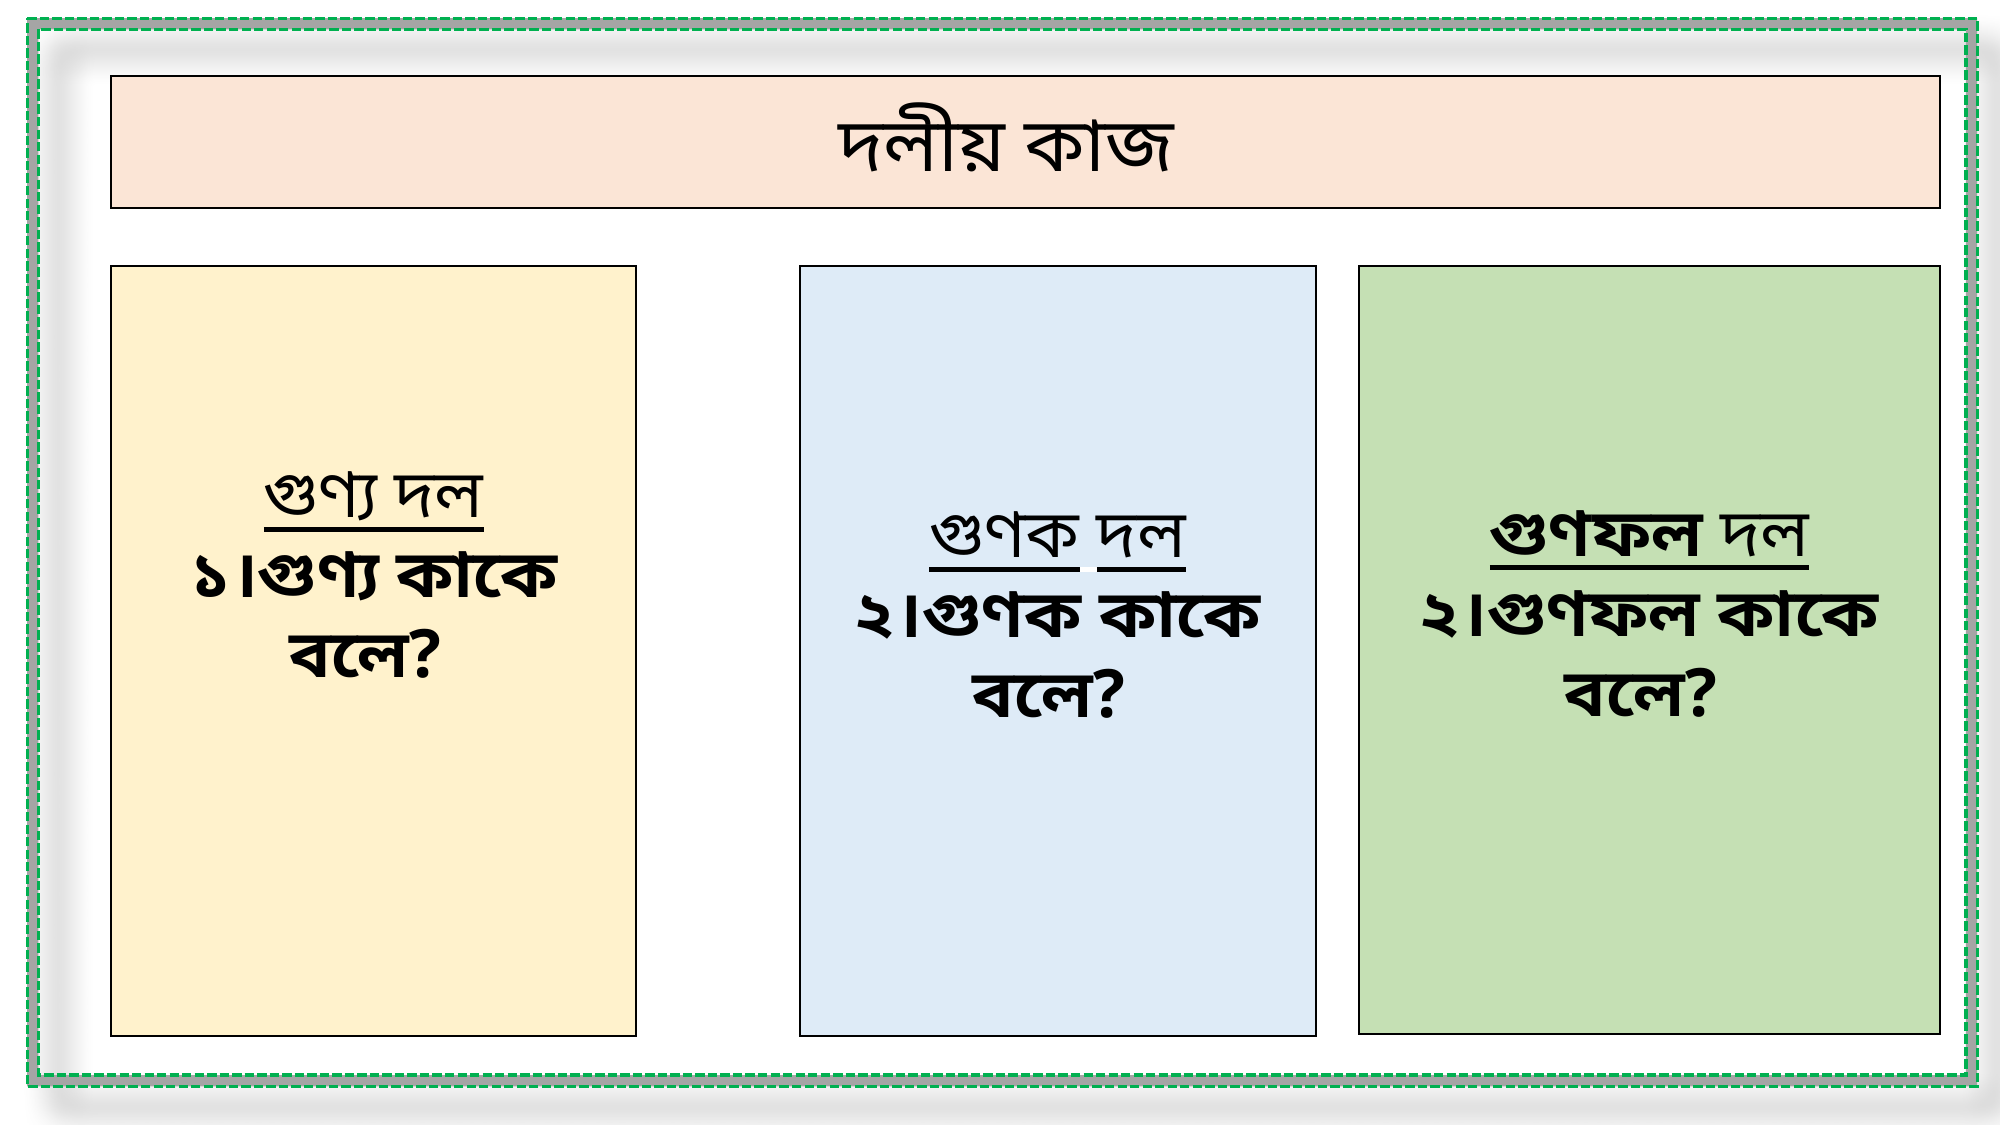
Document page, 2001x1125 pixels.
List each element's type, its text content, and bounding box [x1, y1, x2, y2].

text_box দলীয় কাজ [110, 75, 1941, 209]
text_box গুণক দল ২।গুণক কাকে বলে? [799, 265, 1317, 1037]
text_box গুণফল দল ২।গুণফল কাকে বলে? [1358, 265, 1941, 1035]
text_box [26, 17, 1978, 1087]
text_box গুণ্য দল ১।গুণ্য কাকে বলে? [110, 265, 637, 1037]
